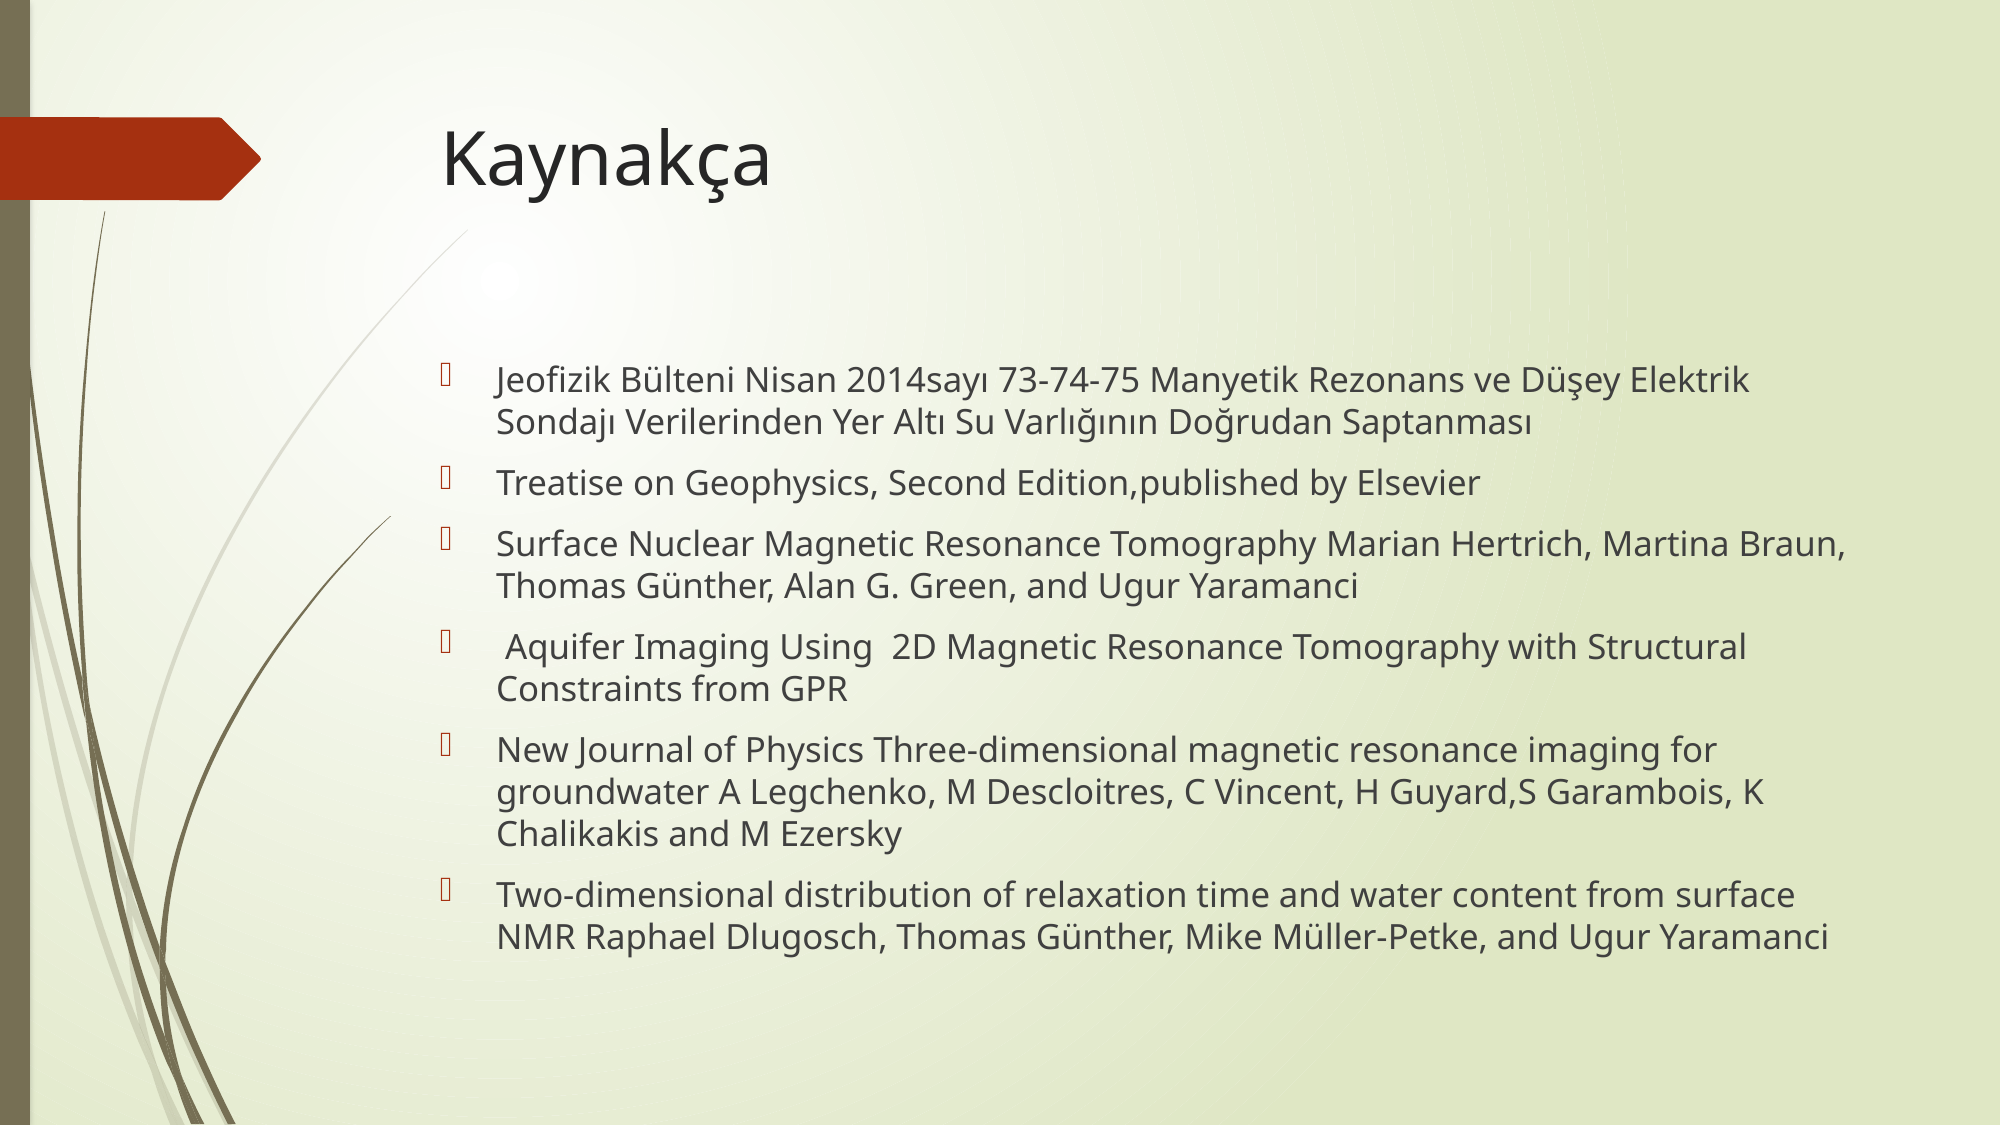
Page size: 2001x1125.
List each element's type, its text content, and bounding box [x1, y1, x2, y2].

list Jeofizik Bülteni Nisan 2014sayı 73-74-75 Manyetik Rezonans ve Düşey Elektrik Sondajı Verilerinden Yer Altı Su Varlığının Doğrudan Saptanması Treatise on Geophysics, Second Edition,published by Elsevier Surface Nuclear Magnetic Resonance Tomography Marian Hertrich, Martina Braun, Thomas Günther, Alan G. Green, and Ugur Yaramanci Aquifer Imaging Using 2D Magnetic Resonance Tomography with Structural Constraints from GPR New Journal of Physics Three-dimensional magnetic resonance imaging for groundwater A Legchenko, M Descloitres, C Vincent, H Guyard,S Garambois, K Chalikakis and M Ezersky Two-dimensional distribution of relaxation time and water content from surface NMR Raphael Dlugosch, Thomas Günther, Mike Müller-Petke, and Ugur Yaramanci [424, 350, 1888, 970]
title Kaynakça [425, 102, 1888, 313]
